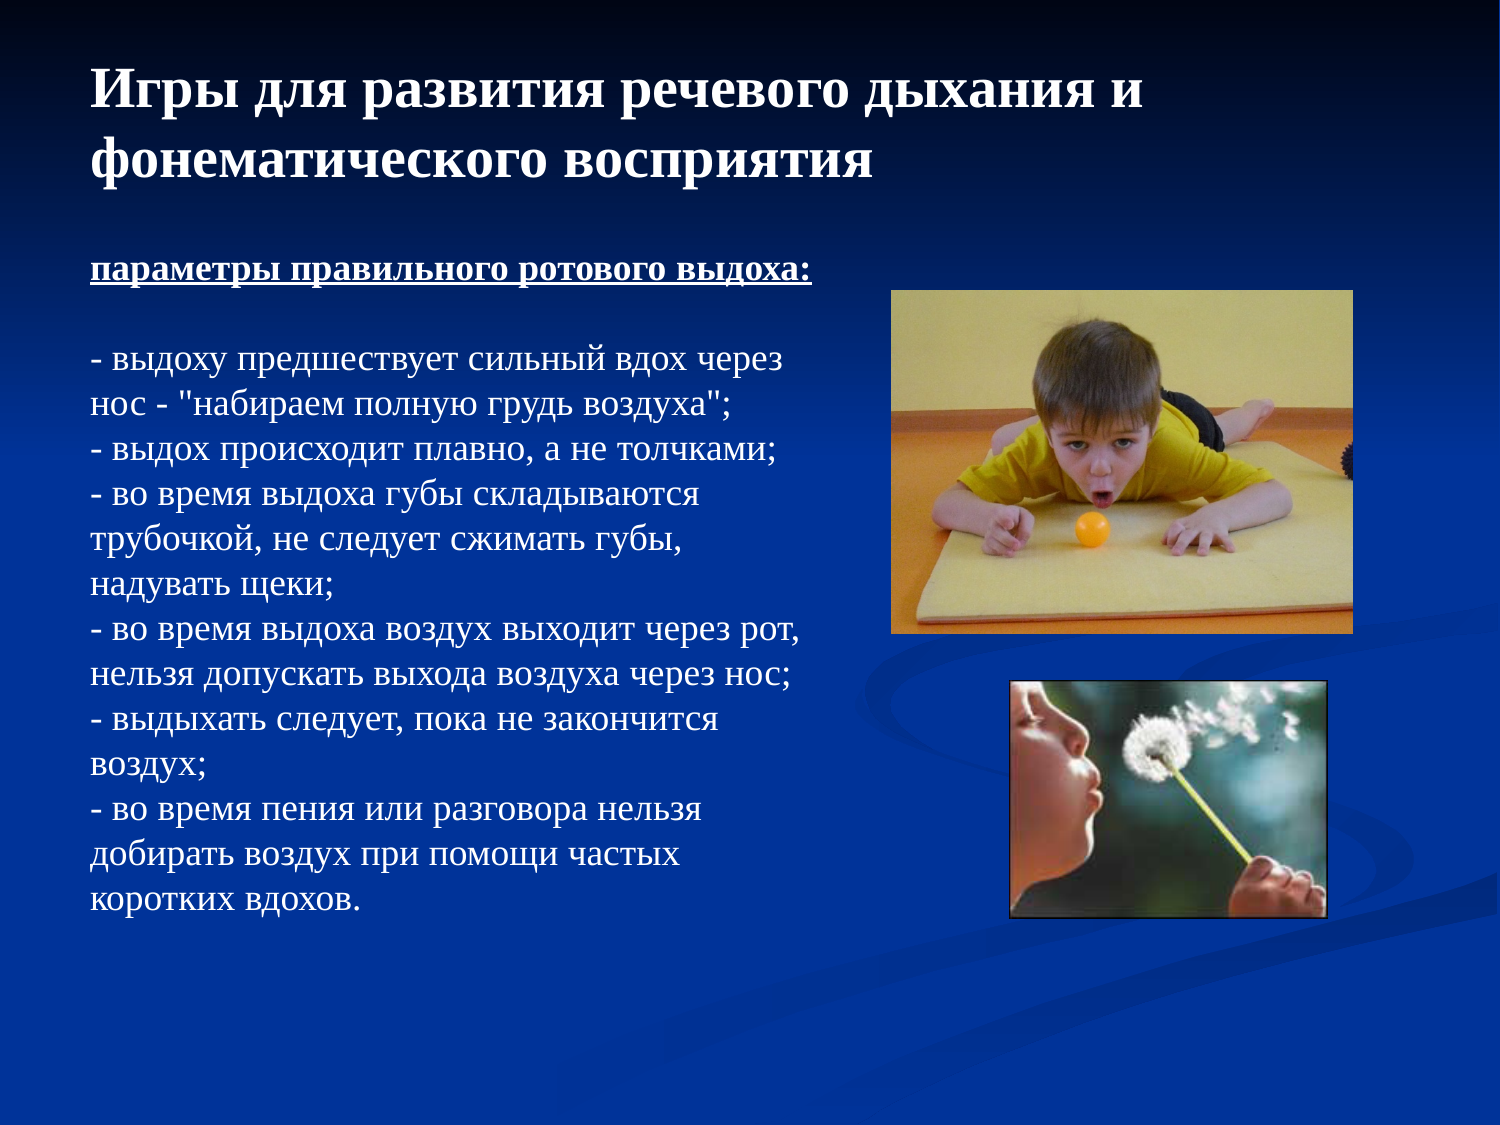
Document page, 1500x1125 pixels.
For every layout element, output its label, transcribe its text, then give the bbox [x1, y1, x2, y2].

picture [1009, 680, 1328, 919]
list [891, 290, 1353, 634]
title Игры для развития речевого дыхания и фонематического восприятия [74, 44, 1436, 197]
list параметры правильного ротового выдоха: - выдоху предшествует сильный вдох через нос - "набираем полную грудь воздуха"; - выдох происходит плавно, а не толчками; - во время выдоха губы складываются трубочкой, не следует сжимать губы, надувать щеки; - во время выдоха воздух выходит через рот, нельзя допускать выхода воздуха через нос; - выдыхать следует, пока не закончится воздух; - во время пения или разговора нельзя добирать воздух при помощи частых коротких вдохов. [74, 235, 845, 1000]
